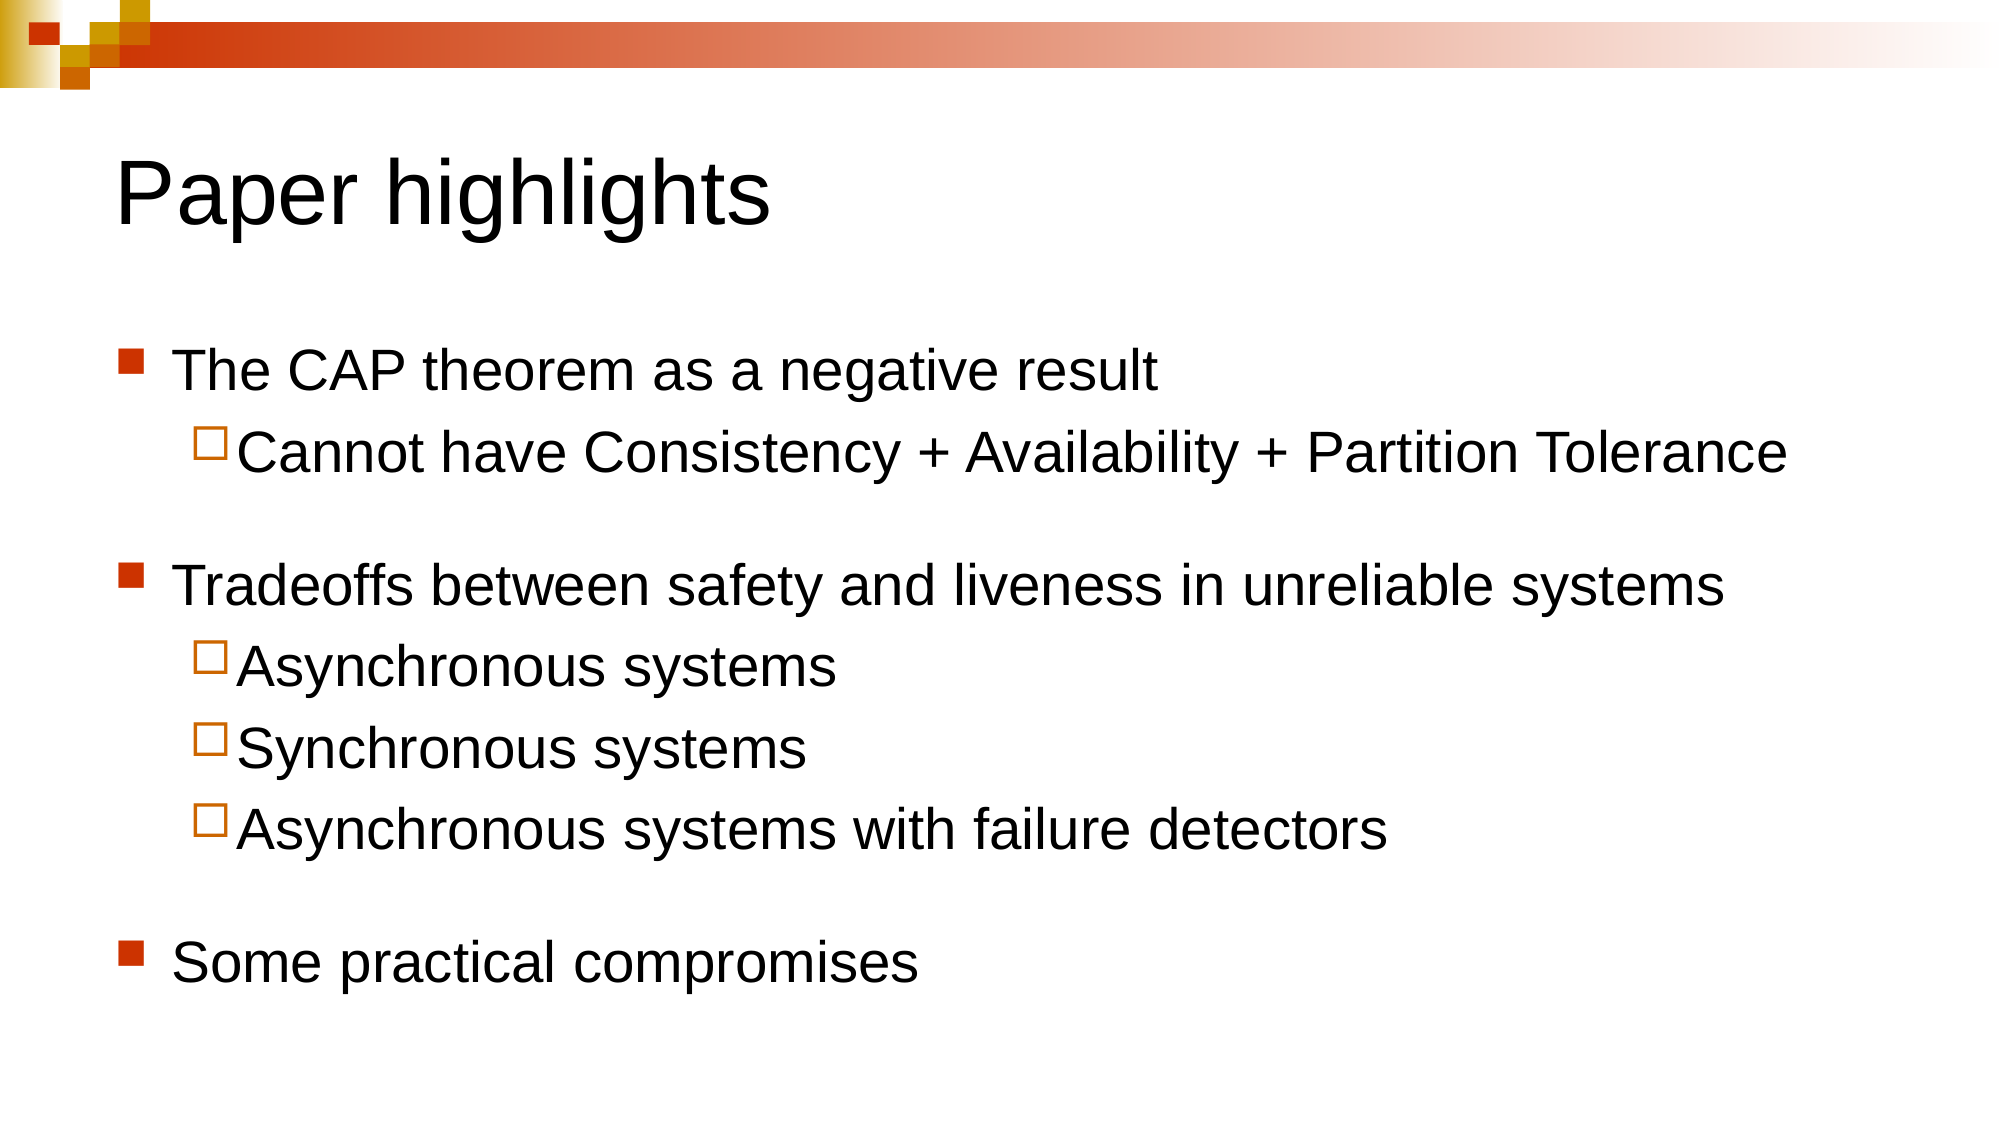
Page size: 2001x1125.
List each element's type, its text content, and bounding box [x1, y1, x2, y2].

list The CAP theorem as a negative result Cannot have Consistency + Availability + Partition Tolerance Tradeoffs between safety and liveness in unreliable systems Asynchronous systems Synchronous systems Asynchronous systems with failure detectors Some practical compromises [99, 324, 1900, 963]
title Paper highlights [99, 75, 1900, 300]
